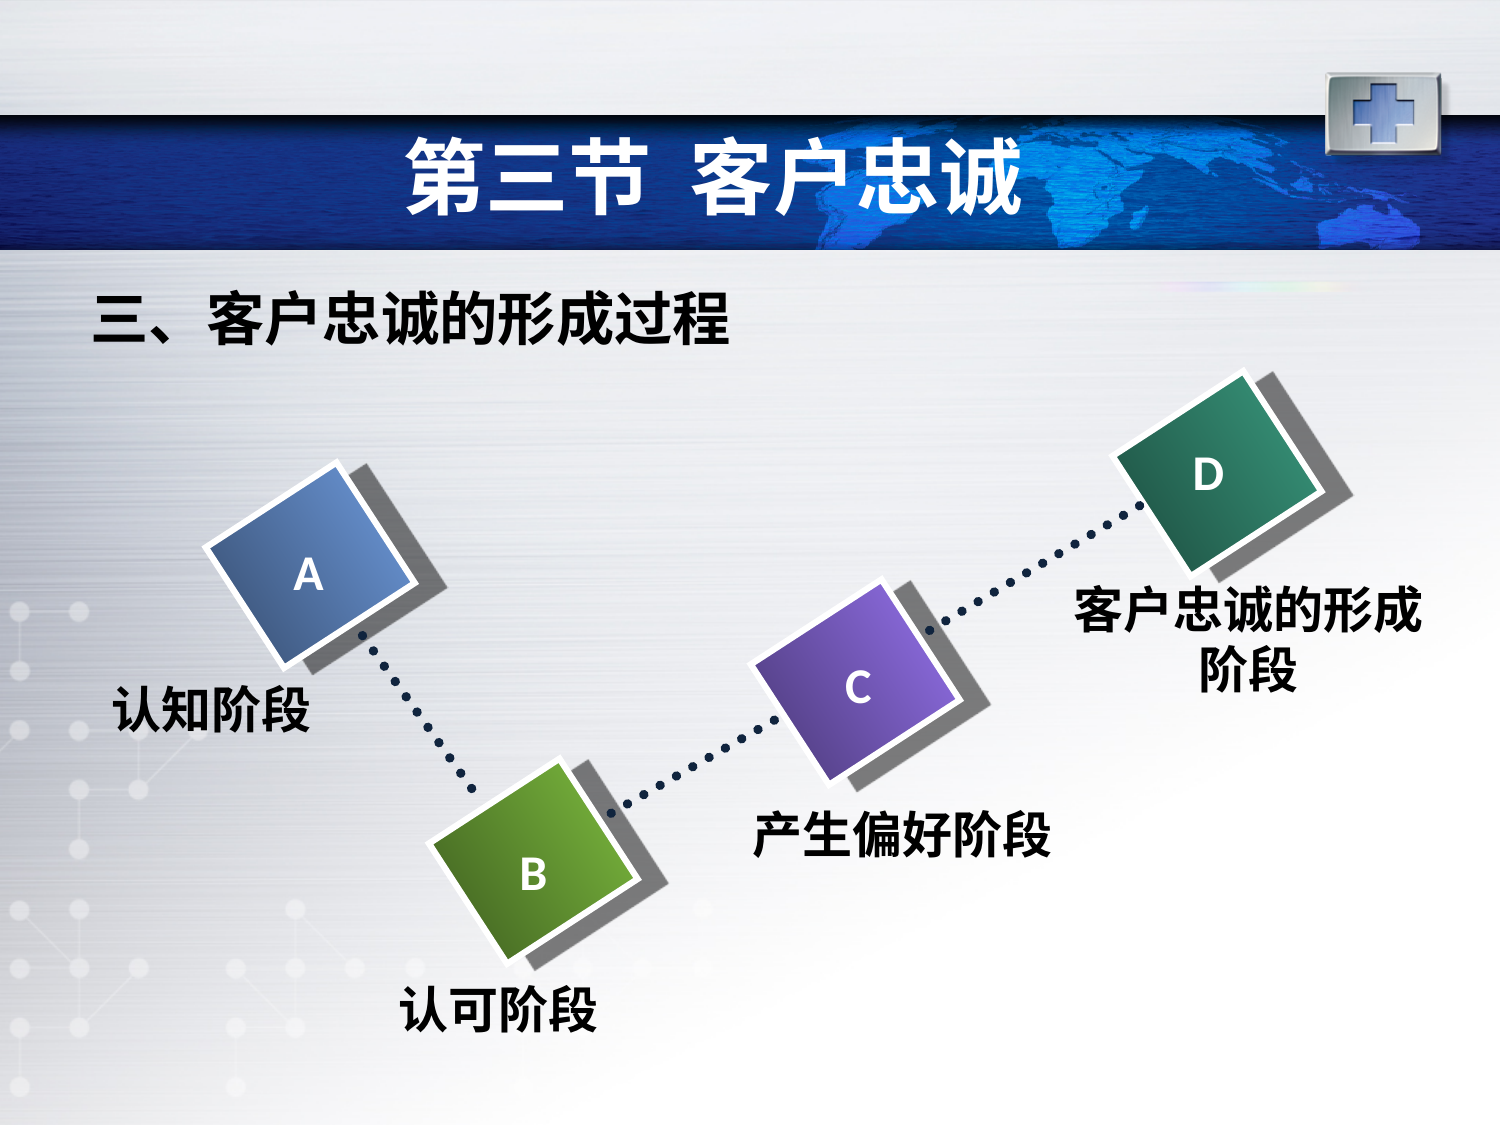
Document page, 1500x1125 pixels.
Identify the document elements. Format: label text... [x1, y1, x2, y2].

picture [0, 0, 1500, 1125]
title 第三节 客户忠诚 [99, 175, 1326, 256]
list 三、客户忠诚的形成过程 [74, 274, 1432, 1038]
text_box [96, 401, 1448, 1047]
